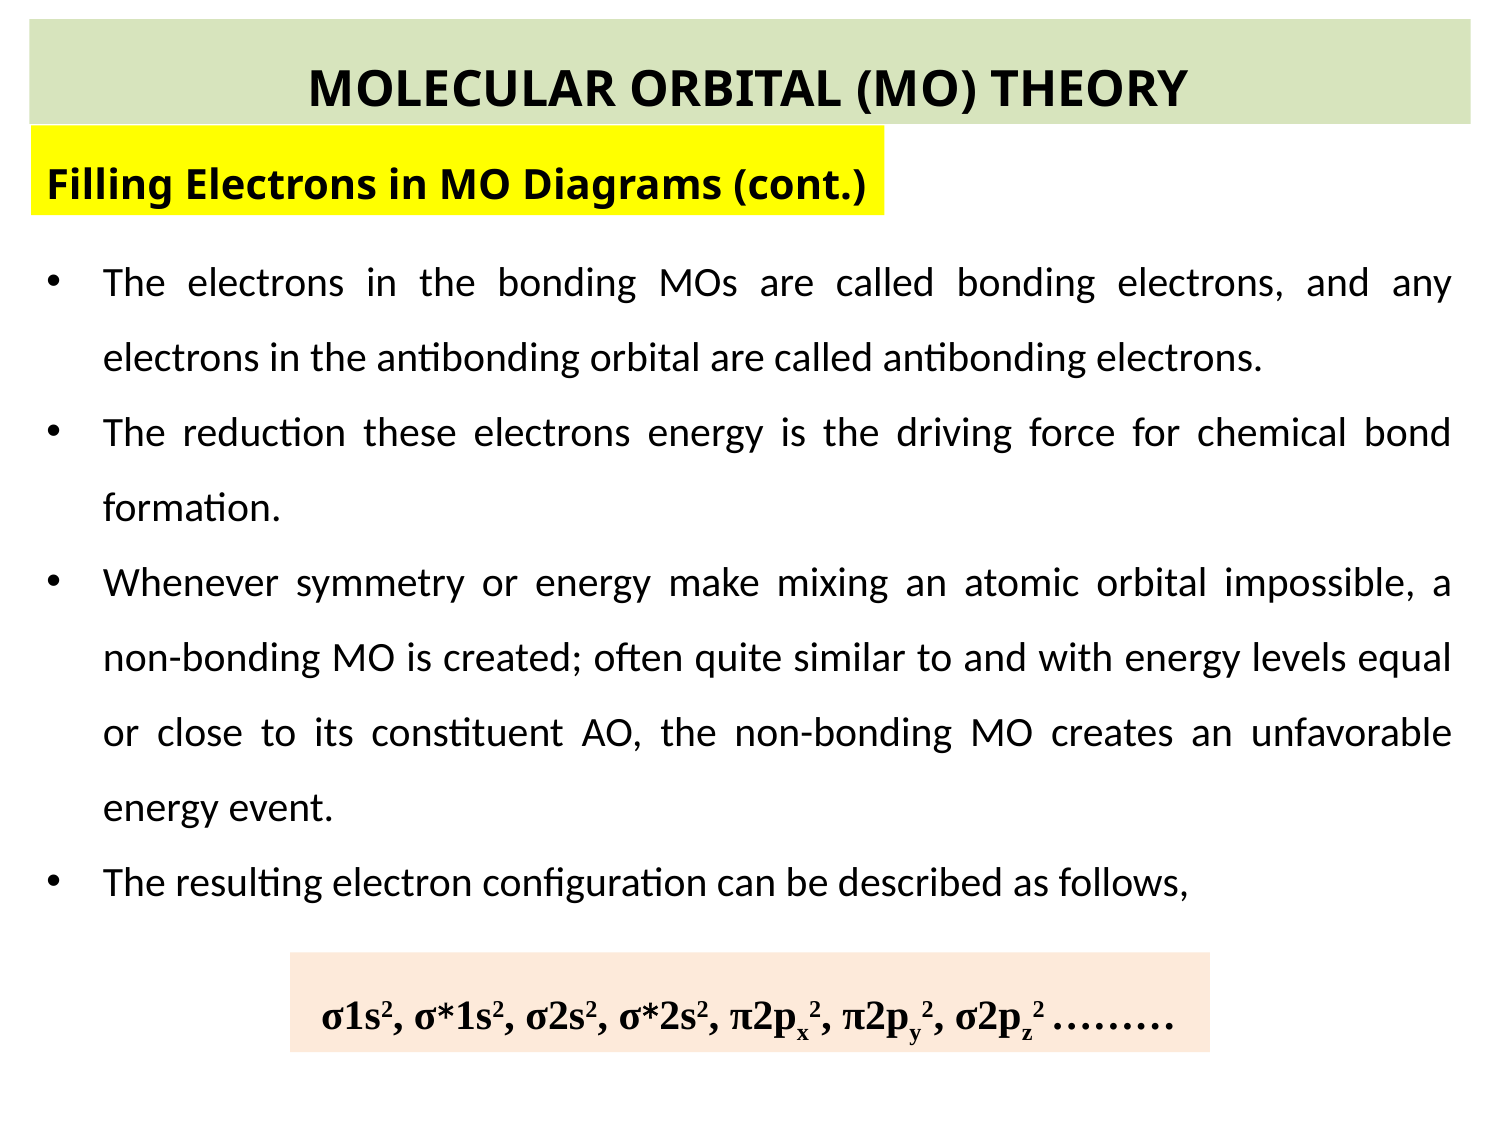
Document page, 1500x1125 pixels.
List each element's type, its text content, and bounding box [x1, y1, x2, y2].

text_box σ1s2, σ∗1s2, σ2s2, σ∗2s2, π2px2, π2py2, ​σ2pz2 ​……… [290, 952, 1210, 1053]
text_box The electrons in the bonding MOs are called bonding electrons, and any electrons in the antibonding orbital are called antibonding electrons. The reduction these electrons energy is the driving force for chemical bond formation. Whenever symmetry or energy make mixing an atomic orbital impossible, a non-bonding MO is created; often quite similar to and with energy levels equal or close to its constituent AO, the non-bonding MO creates an unfavorable energy event. The resulting electron configuration can be described as follows, [31, 222, 1471, 913]
text_box Filling Electrons in MO Diagrams (cont.) [31, 125, 885, 216]
text_box MOLECULAR ORBITAL (MO) THEORY [29, 19, 1471, 124]
